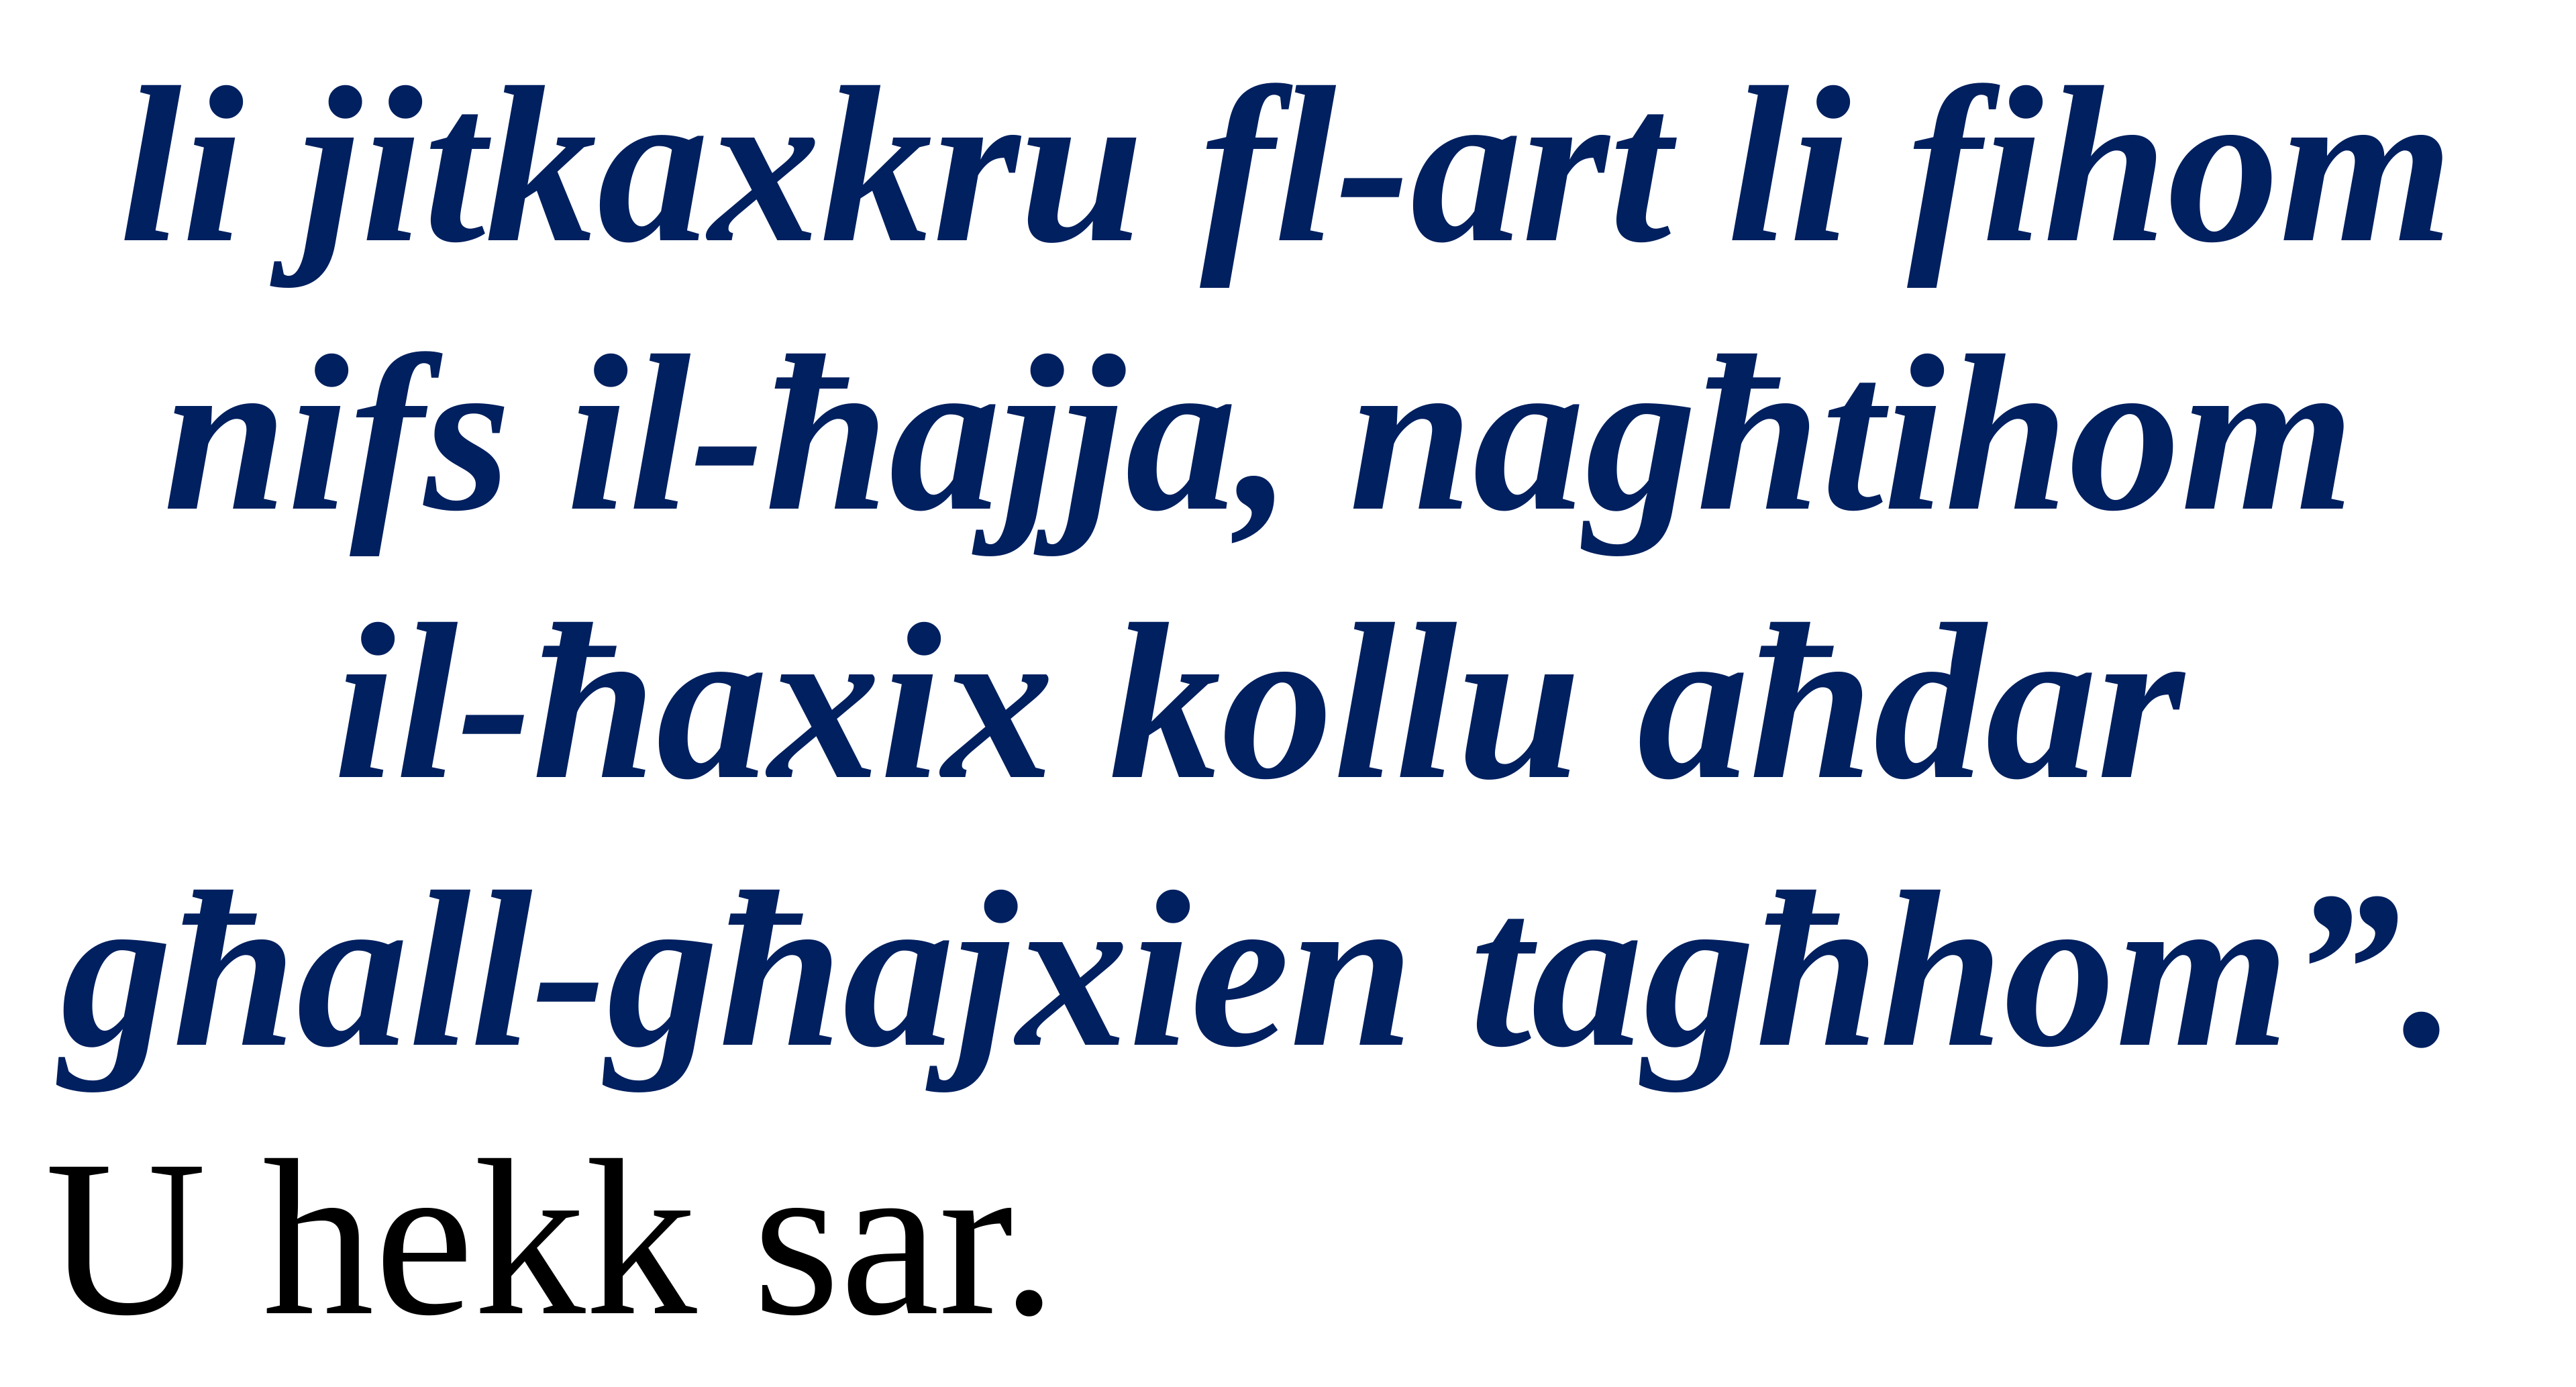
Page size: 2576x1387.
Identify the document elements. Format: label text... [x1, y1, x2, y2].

text_box li jitkaxkru fl-art li fihom nifs il-ħajja, nagħtihom il-ħaxix kollu aħdar għall-għajxien tagħhom”. U hekk sar. [35, 11, 2540, 1364]
